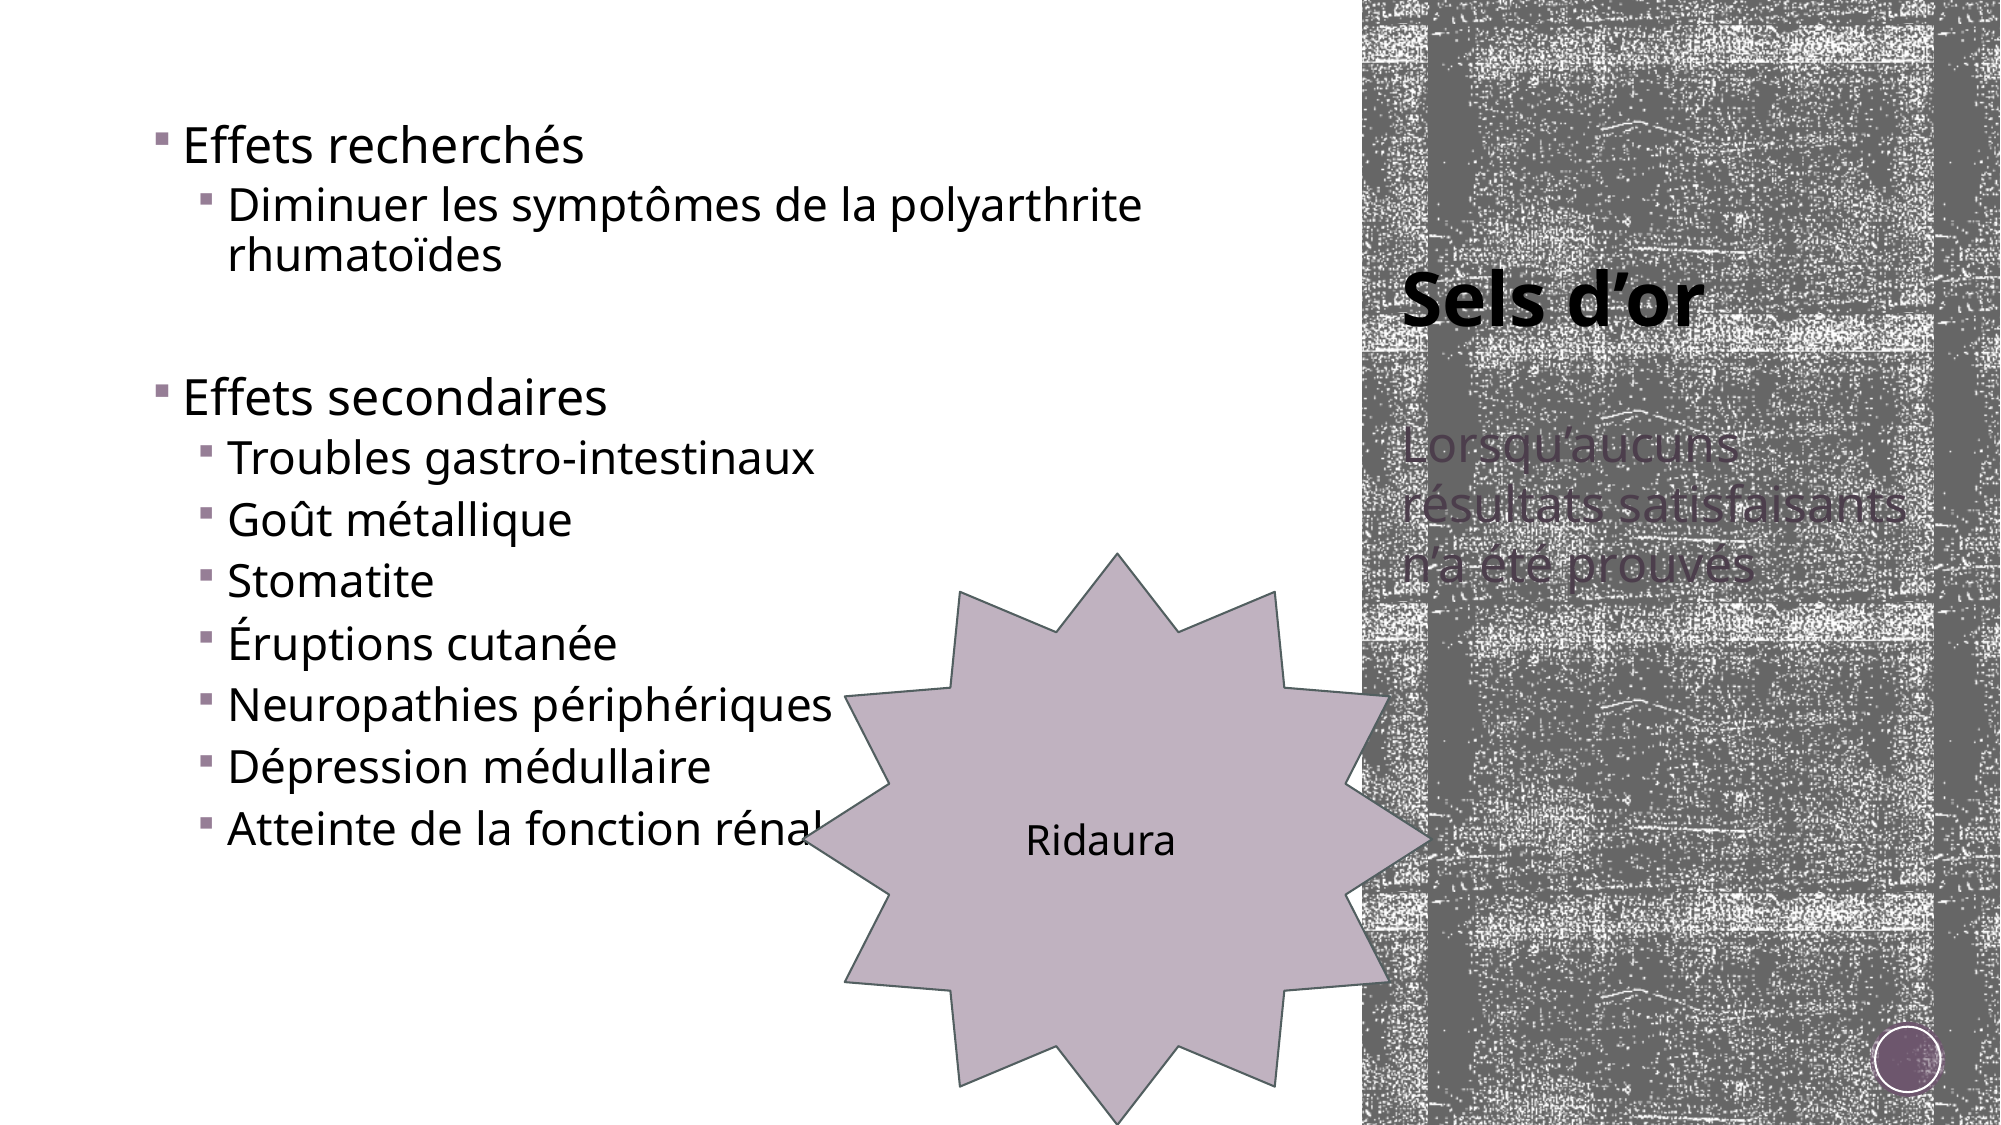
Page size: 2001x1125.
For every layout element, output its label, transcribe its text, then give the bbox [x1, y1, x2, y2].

list Effets recherchés Diminuer les symptômes de la polyarthrite rhumatoïdes Effets secondaires Troubles gastro-intestinaux Goût métallique Stomatite Éruptions cutanée Neuropathies périphériques Dépression médullaire Atteinte de la fonction rénale [137, 112, 1239, 972]
text_box Ridaura [1010, 806, 1322, 872]
list Lorsqu’aucuns résultats satisfaisants n’a été prouvés [1386, 405, 1965, 990]
text_box [801, 552, 1434, 1125]
title Sels d’or [1386, 243, 2000, 350]
